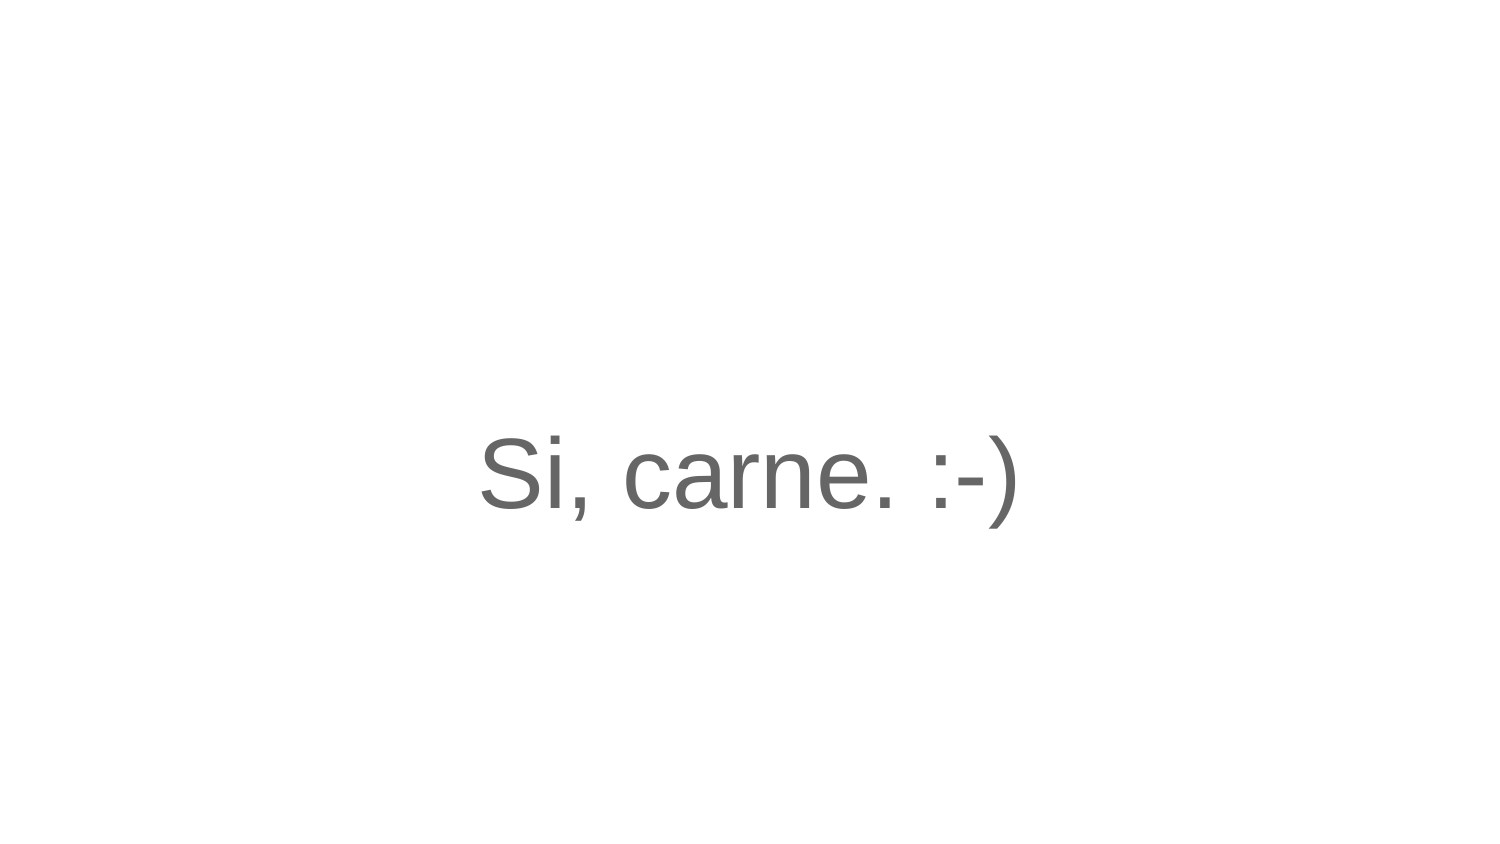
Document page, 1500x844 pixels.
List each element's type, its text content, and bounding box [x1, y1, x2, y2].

text_box Si, carne. :-) [0, 393, 1500, 526]
